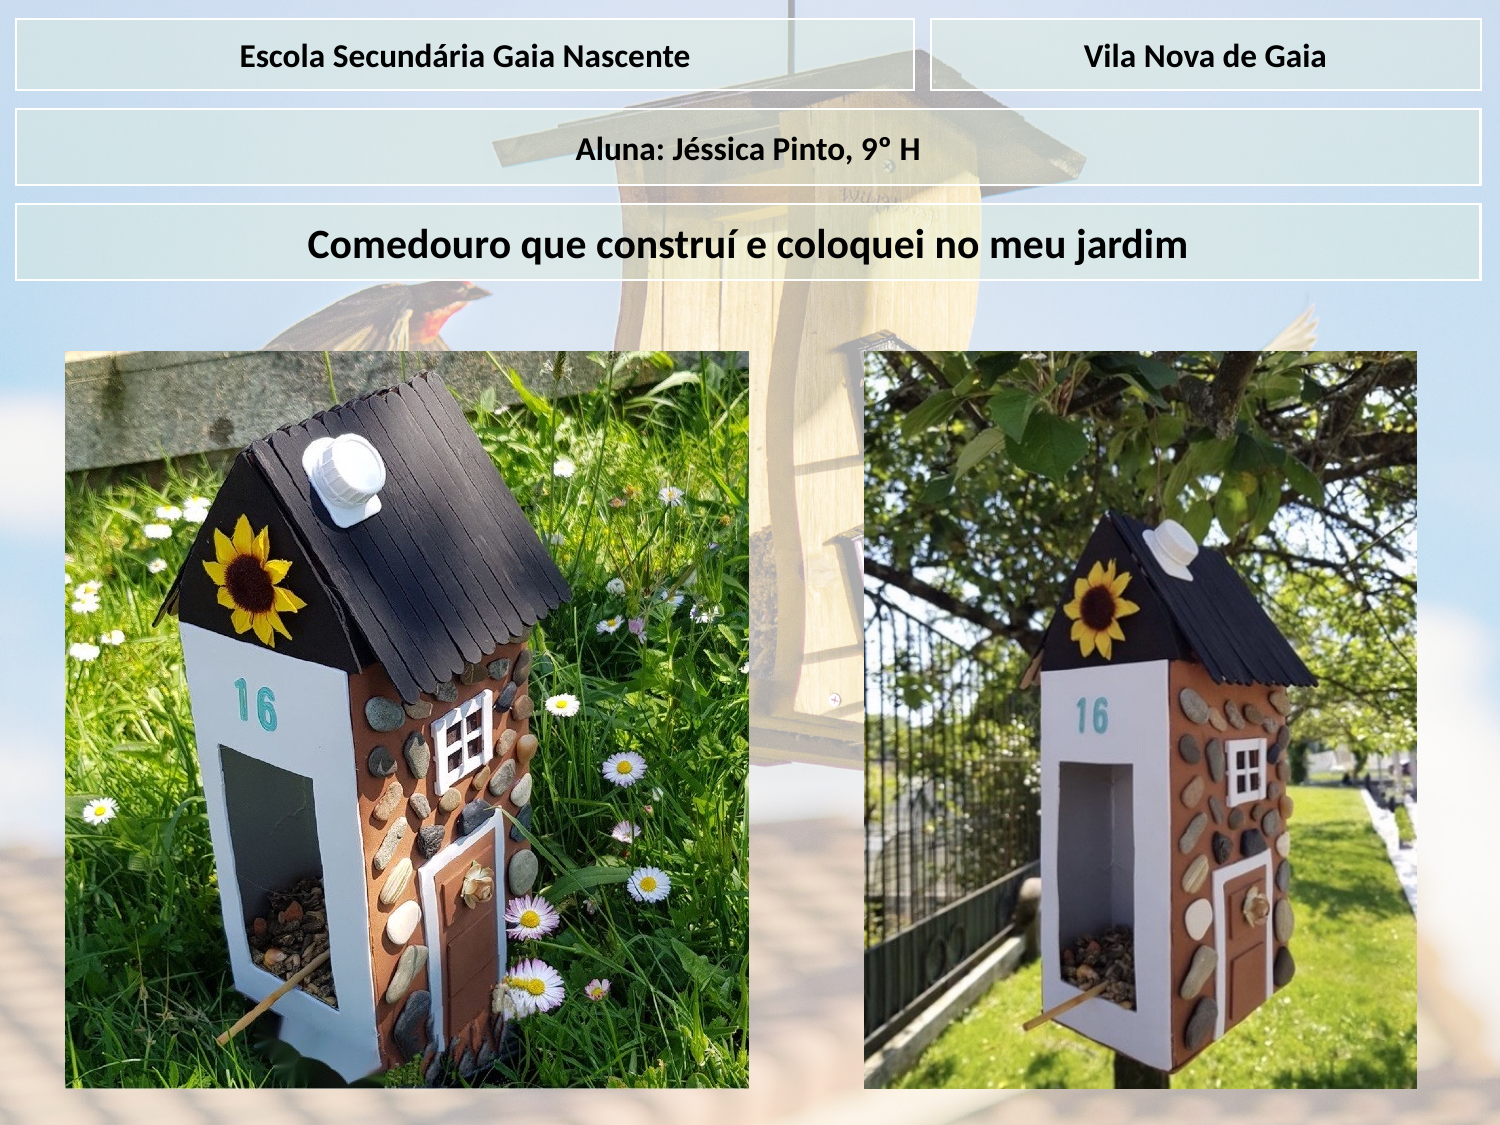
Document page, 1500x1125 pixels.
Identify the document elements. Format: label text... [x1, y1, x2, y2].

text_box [16, 19, 1481, 185]
text_box Comedouro que construí e coloquei no meu jardim [15, 203, 1482, 281]
picture [864, 351, 1417, 1089]
picture [65, 351, 749, 1089]
